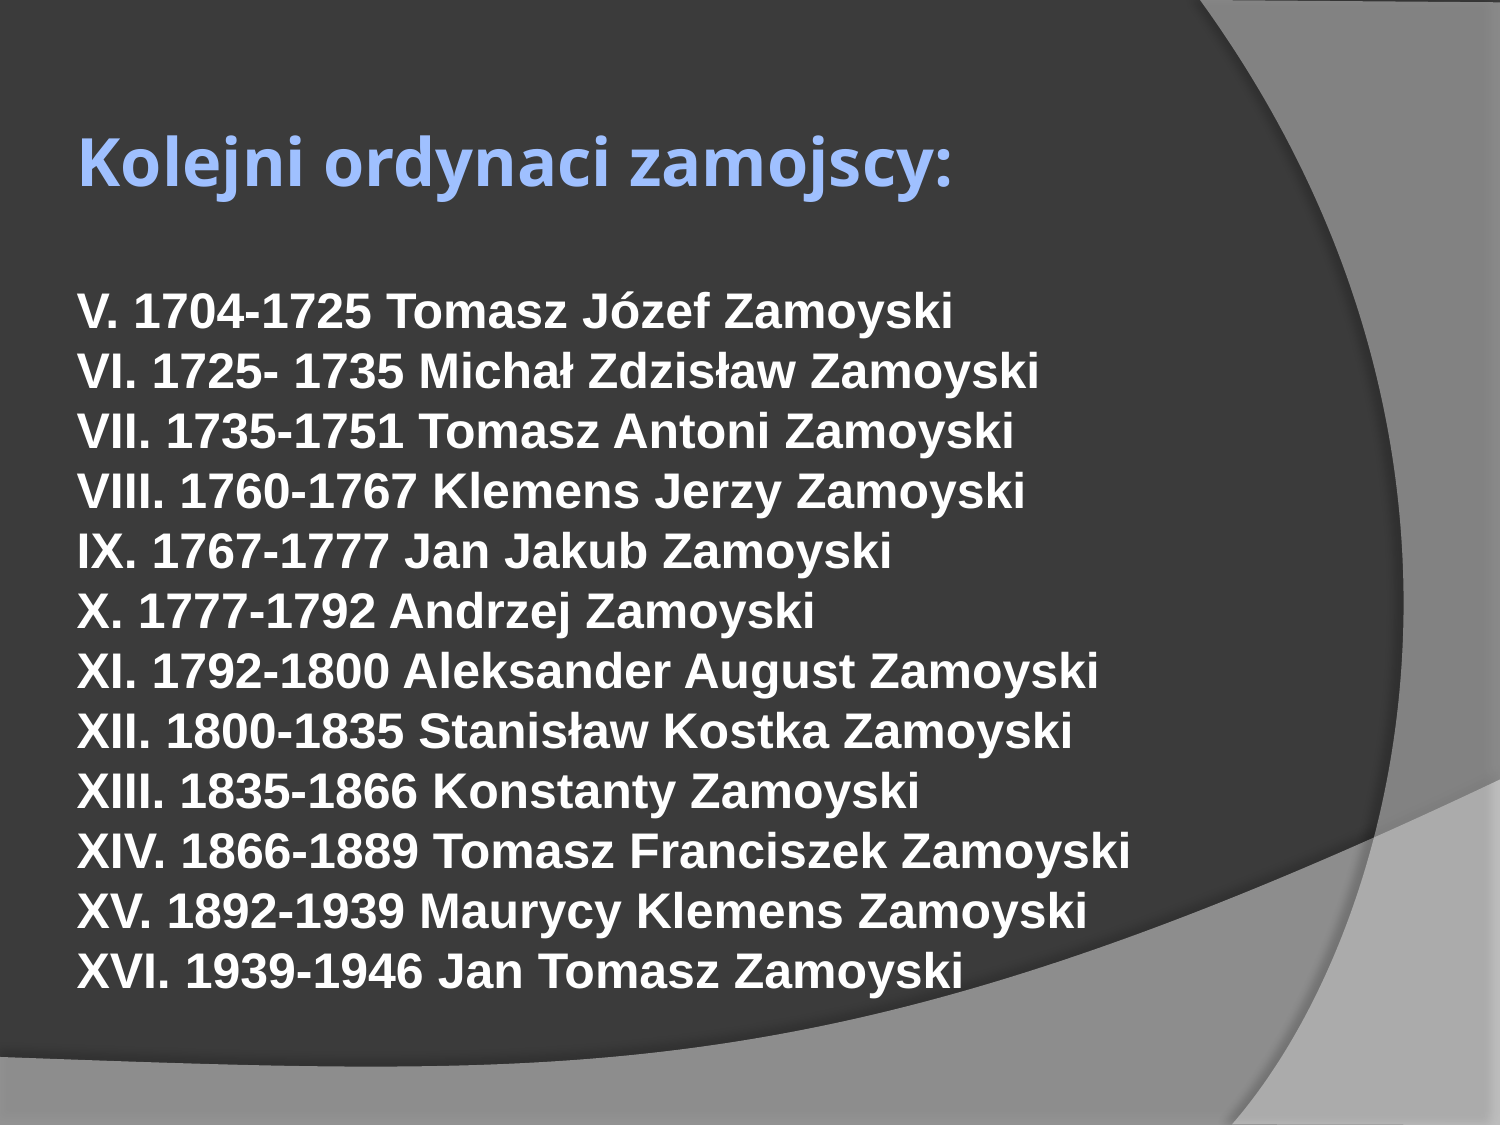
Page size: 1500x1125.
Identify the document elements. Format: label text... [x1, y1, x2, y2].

title Kolejni ordynaci zamojscy: [76, 113, 1302, 206]
subtitle V. 1704-1725 Tomasz Józef Zamoyski VI. 1725- 1735 Michał Zdzisław Zamoyski VII. 1735-1751 Tomasz Antoni Zamoyski VIII. 1760-1767 Klemens Jerzy Zamoyski IX. 1767-1777 Jan Jakub Zamoyski X. 1777-1792 Andrzej Zamoyski XI. 1792-1800 Aleksander August Zamoyski XII. 1800-1835 Stanisław Kostka Zamoyski XIII. 1835-1866 Konstanty Zamoyski XIV. 1866-1889 Tomasz Franciszek Zamoyski XV. 1892-1939 Maurycy Klemens Zamoyski XVI. 1939-1946 Jan Tomasz Zamoyski [76, 267, 1302, 1010]
